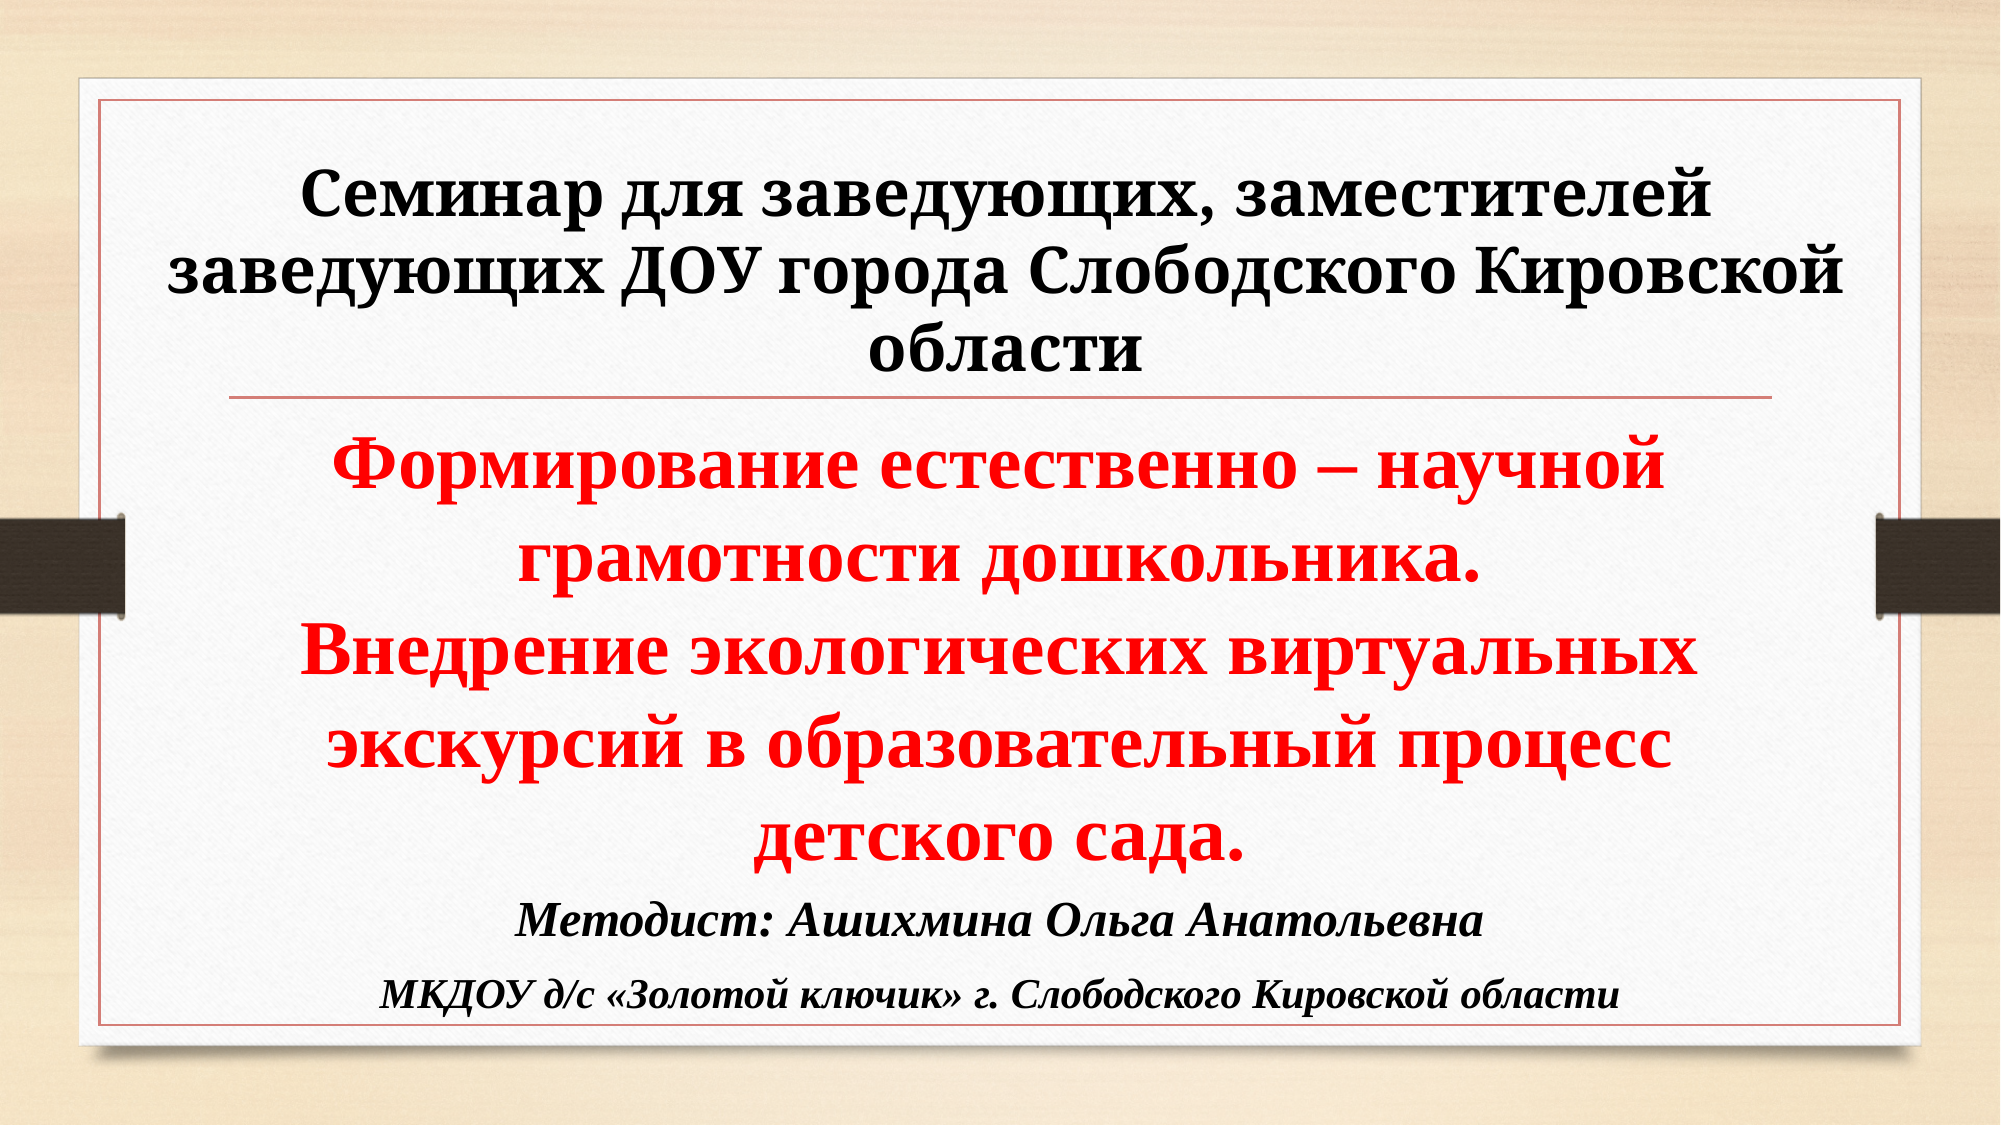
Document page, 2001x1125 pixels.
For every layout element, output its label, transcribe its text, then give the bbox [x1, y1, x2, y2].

list Формирование естественно – научной грамотности дошкольника. Внедрение экологических виртуальных экскурсий в образовательный процесс детского сада. Методист: Ашихмина Ольга Анатольевна МКДОУ д/с «Золотой ключик» г. Слободского Кировской области [212, 403, 1788, 1030]
picture [0, 0, 2001, 1125]
title Семинар для заведующих, заместителей заведующих ДОУ города Слободского Кировской области [129, 161, 1882, 375]
